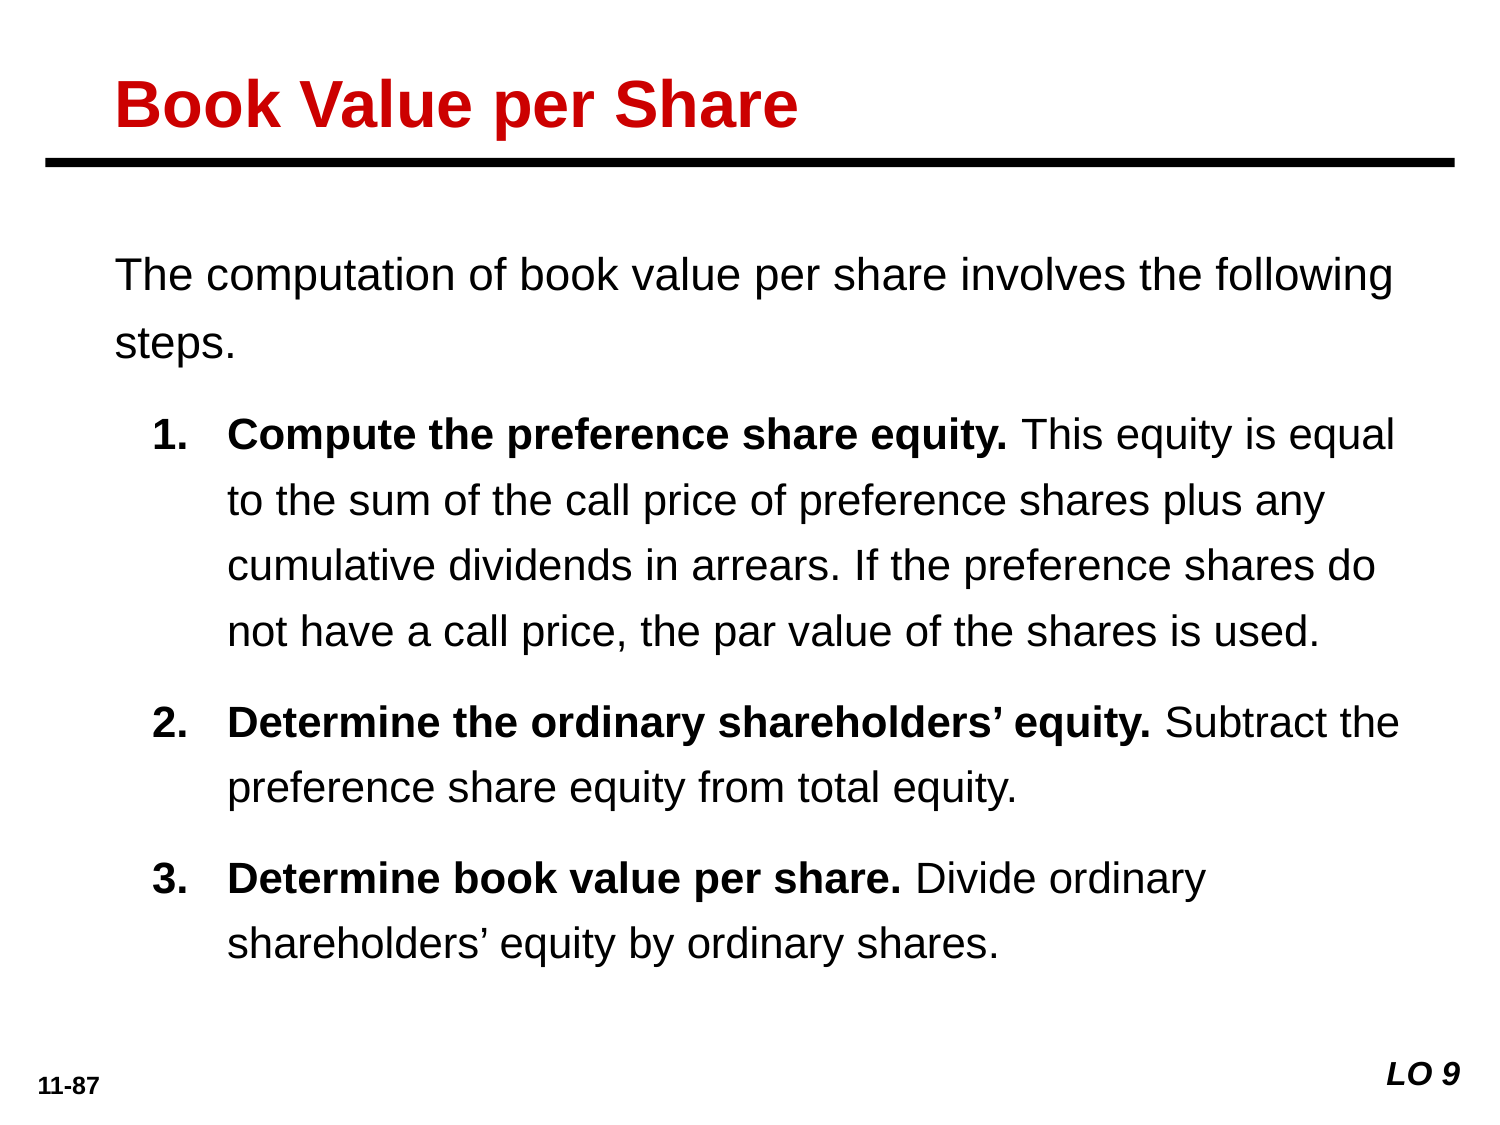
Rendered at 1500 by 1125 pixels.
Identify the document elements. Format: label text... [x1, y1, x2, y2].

text_box The computation of book value per share involves the following steps. Compute the preference share equity. This equity is equal to the sum of the call price of preference shares plus any cumulative dividends in arrears. If the preference shares do not have a call price, the par value of the shares is used. Determine the ordinary shareholders’ equity. Subtract the preference share equity from total equity. Determine book value per share. Divide ordinary shareholders’ equity by ordinary shares. [99, 223, 1438, 975]
text_box LO 9 [1350, 1044, 1475, 1100]
text_box Book Value per Share [99, 50, 1350, 142]
